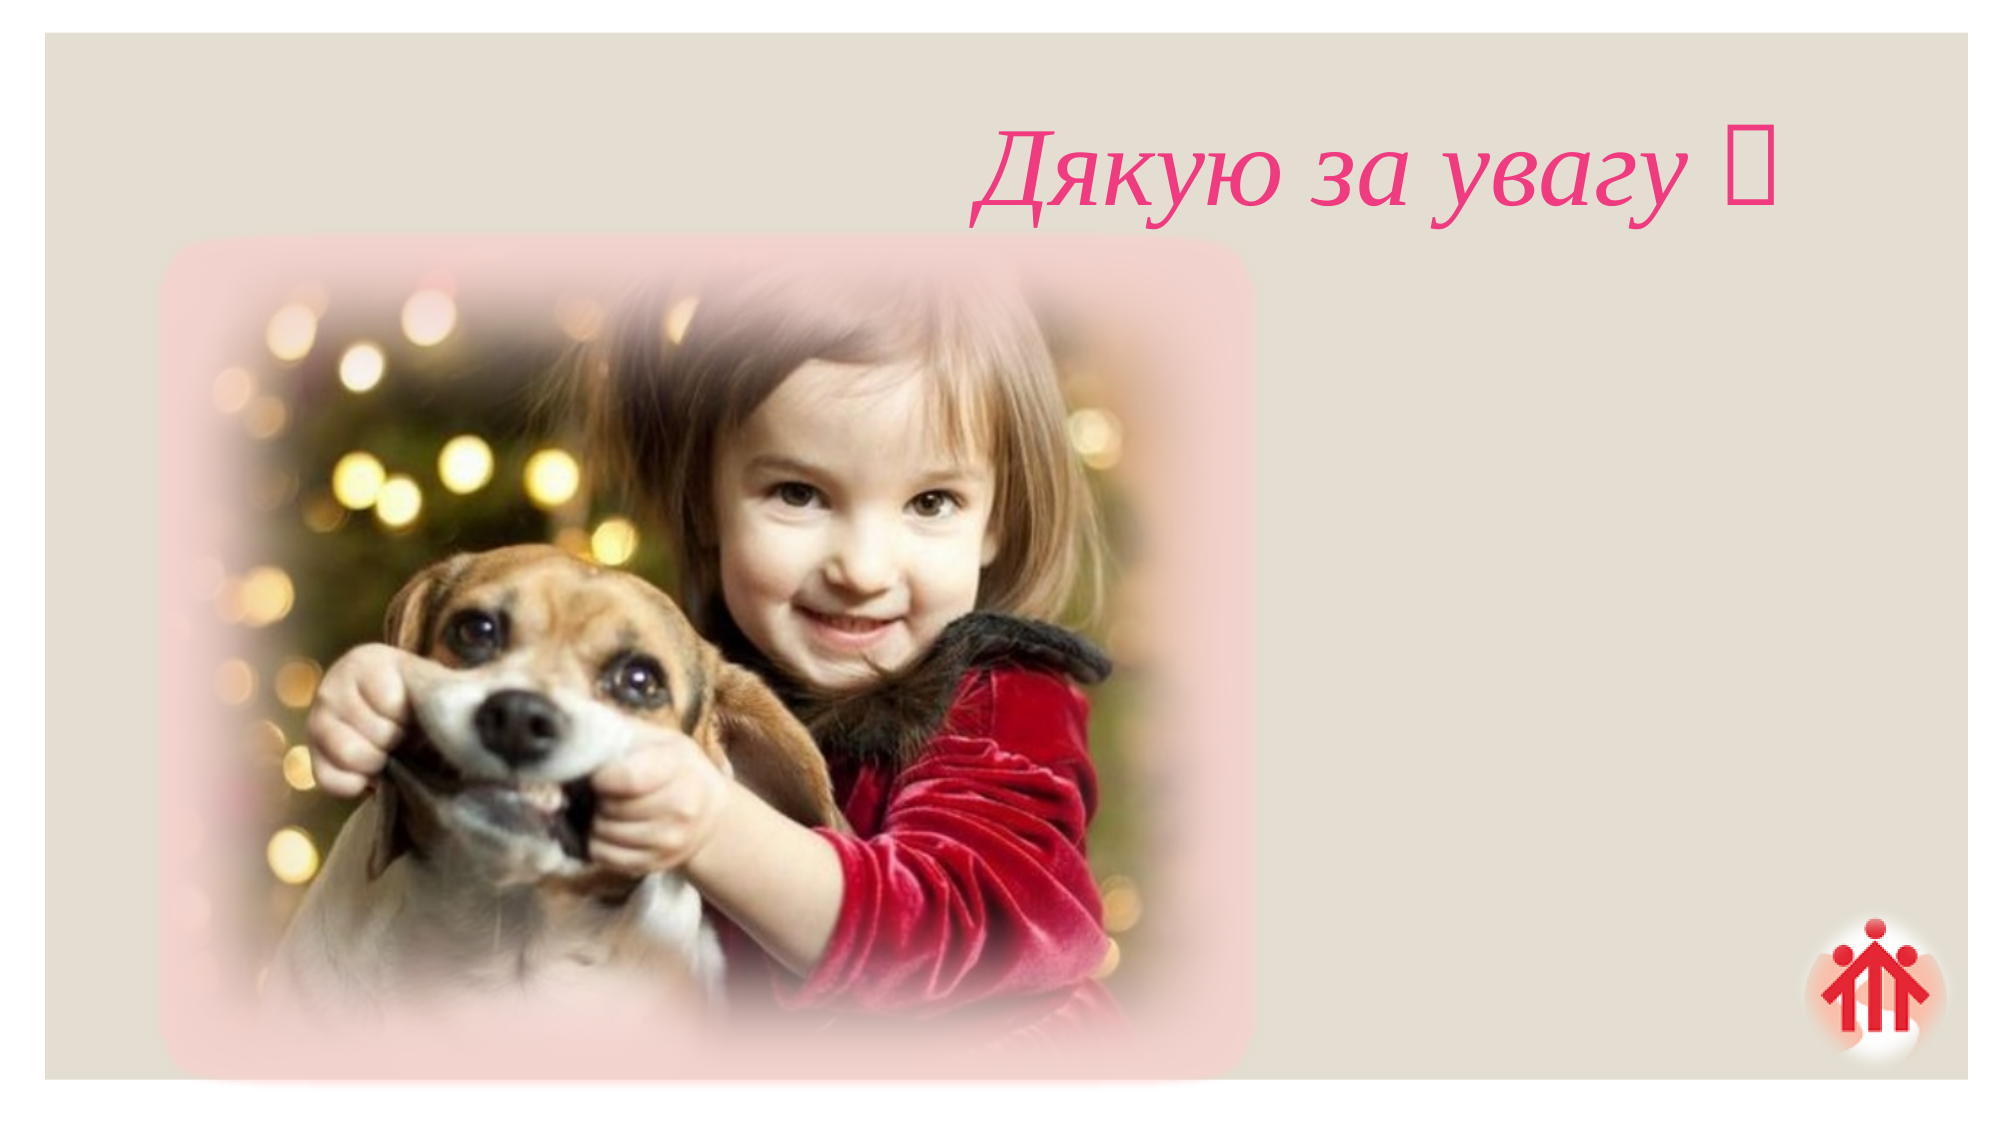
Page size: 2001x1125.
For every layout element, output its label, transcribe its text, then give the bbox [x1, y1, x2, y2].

title Дякую за увагу  [963, 56, 2000, 282]
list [165, 240, 1249, 1079]
picture [1821, 932, 1931, 1047]
